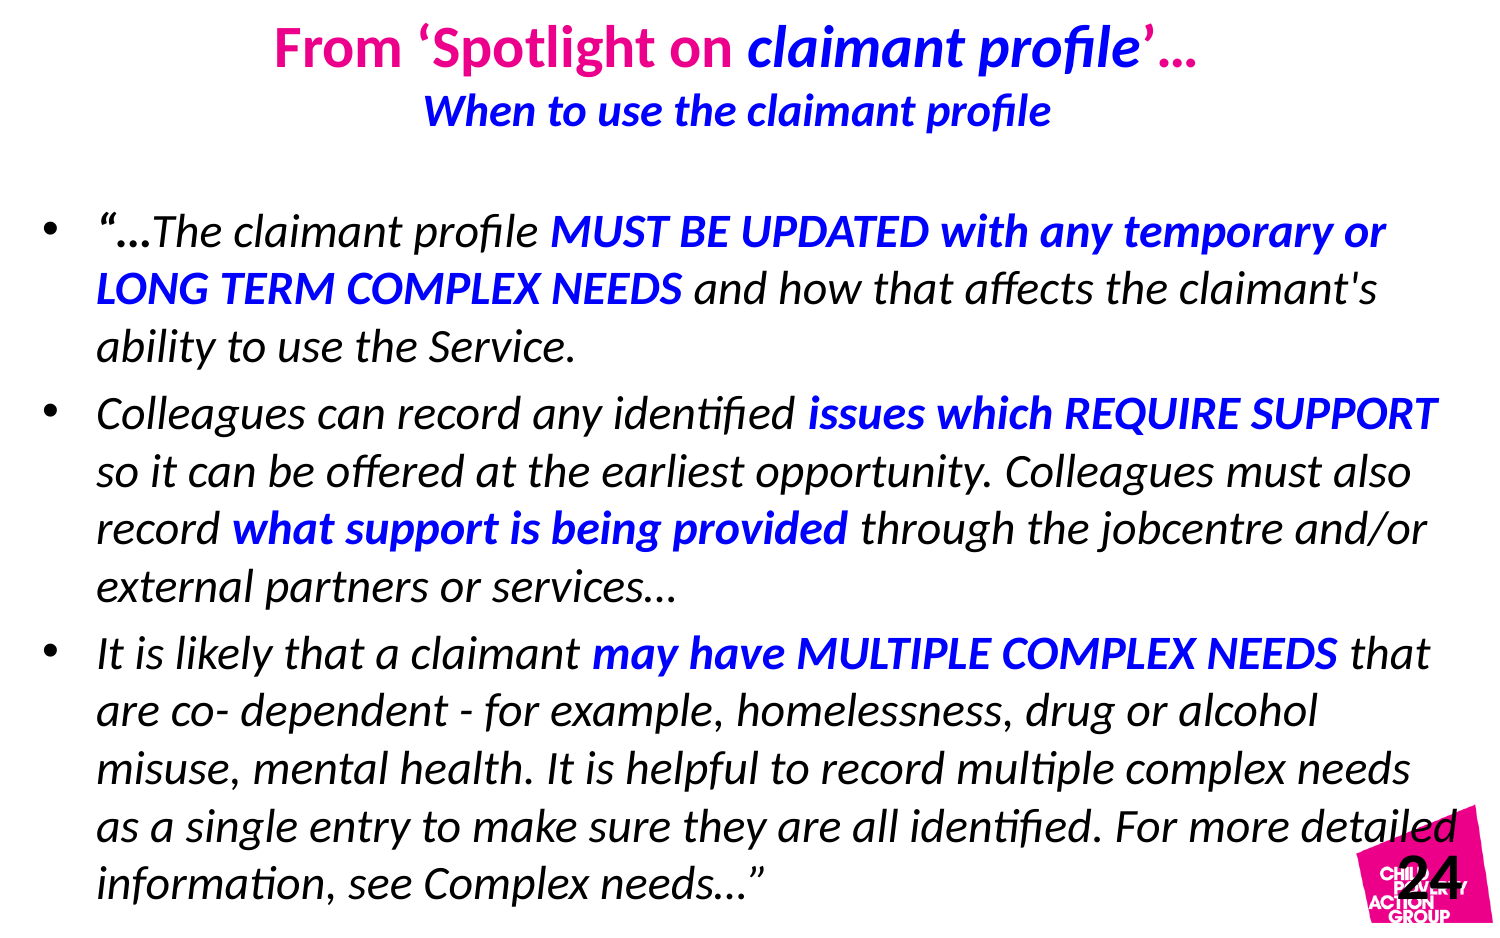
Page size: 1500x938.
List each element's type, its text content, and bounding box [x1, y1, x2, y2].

list “…The claimant profile MUST BE UPDATED with any temporary or LONG TERM COMPLEX NEEDS and how that affects the claimant's ability to use the Service. Colleagues can record any identified issues which REQUIRE SUPPORT so it can be offered at the earliest opportunity. Colleagues must also record what support is being provided through the jobcentre and/or external partners or services… It is likely that a claimant may have MULTIPLE COMPLEX NEEDS that are co- dependent - for example, homelessness, drug or alcohol misuse, mental health. It is helpful to record multiple complex needs as a single entry to make sure they are all identified. For more detailed information, see Complex needs…” [27, 191, 1479, 919]
title From ‘Spotlight on claimant profile’… When to use the claimant profile [27, 0, 1447, 144]
slide_number 24 [1128, 848, 1479, 898]
picture [1356, 804, 1493, 923]
